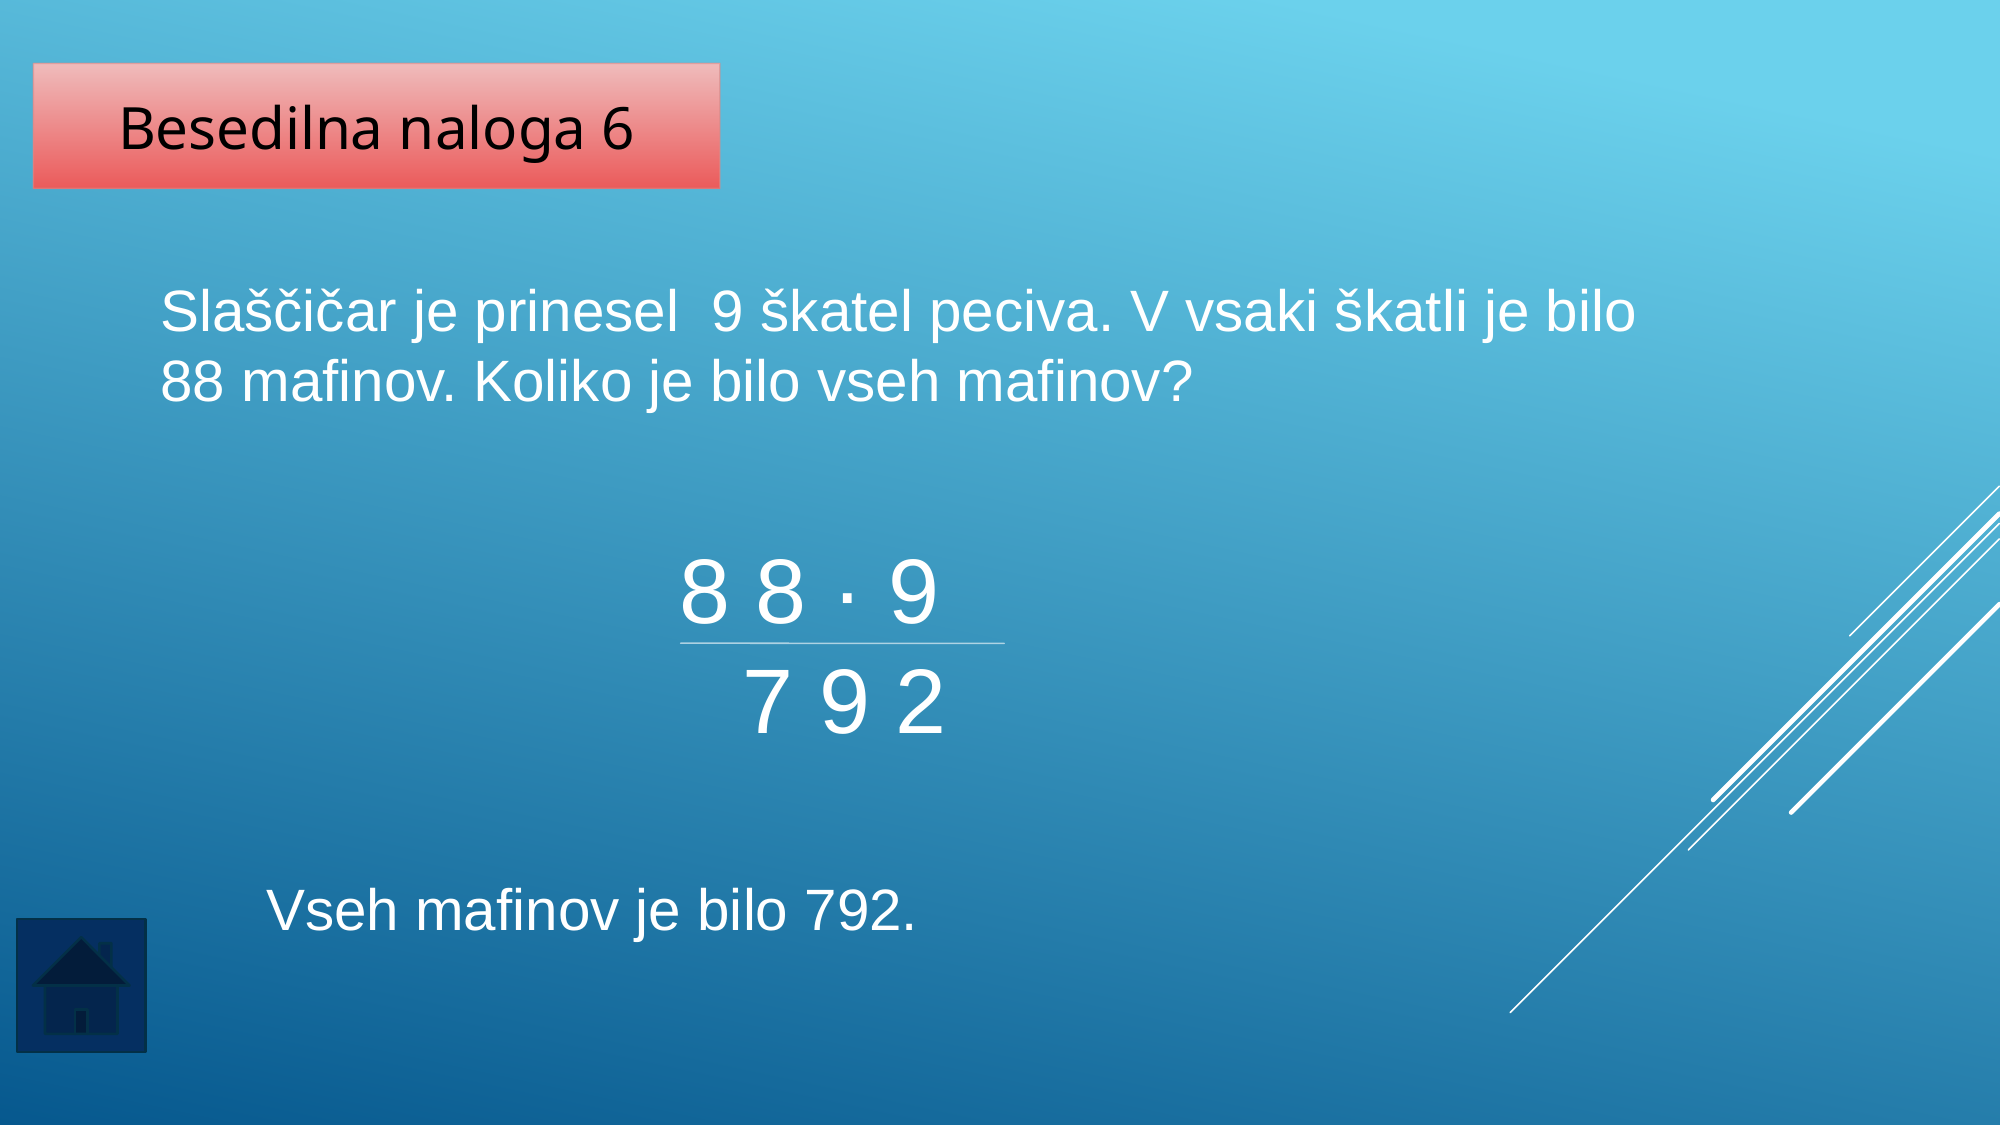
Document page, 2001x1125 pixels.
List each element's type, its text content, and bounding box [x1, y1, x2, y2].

text_box Vseh mafinov je bilo 792. [251, 864, 1110, 949]
text_box [16, 918, 147, 1053]
text_box Besedilna naloga 6 [33, 63, 721, 189]
text_box Slaščičar je prinesel 9 škatel peciva. V vsaki škatli je bilo 88 mafinov. Koliko je bilo vseh mafinov? [145, 265, 1693, 421]
text_box 8 8 · 9 7 9 2 [498, 524, 1190, 760]
